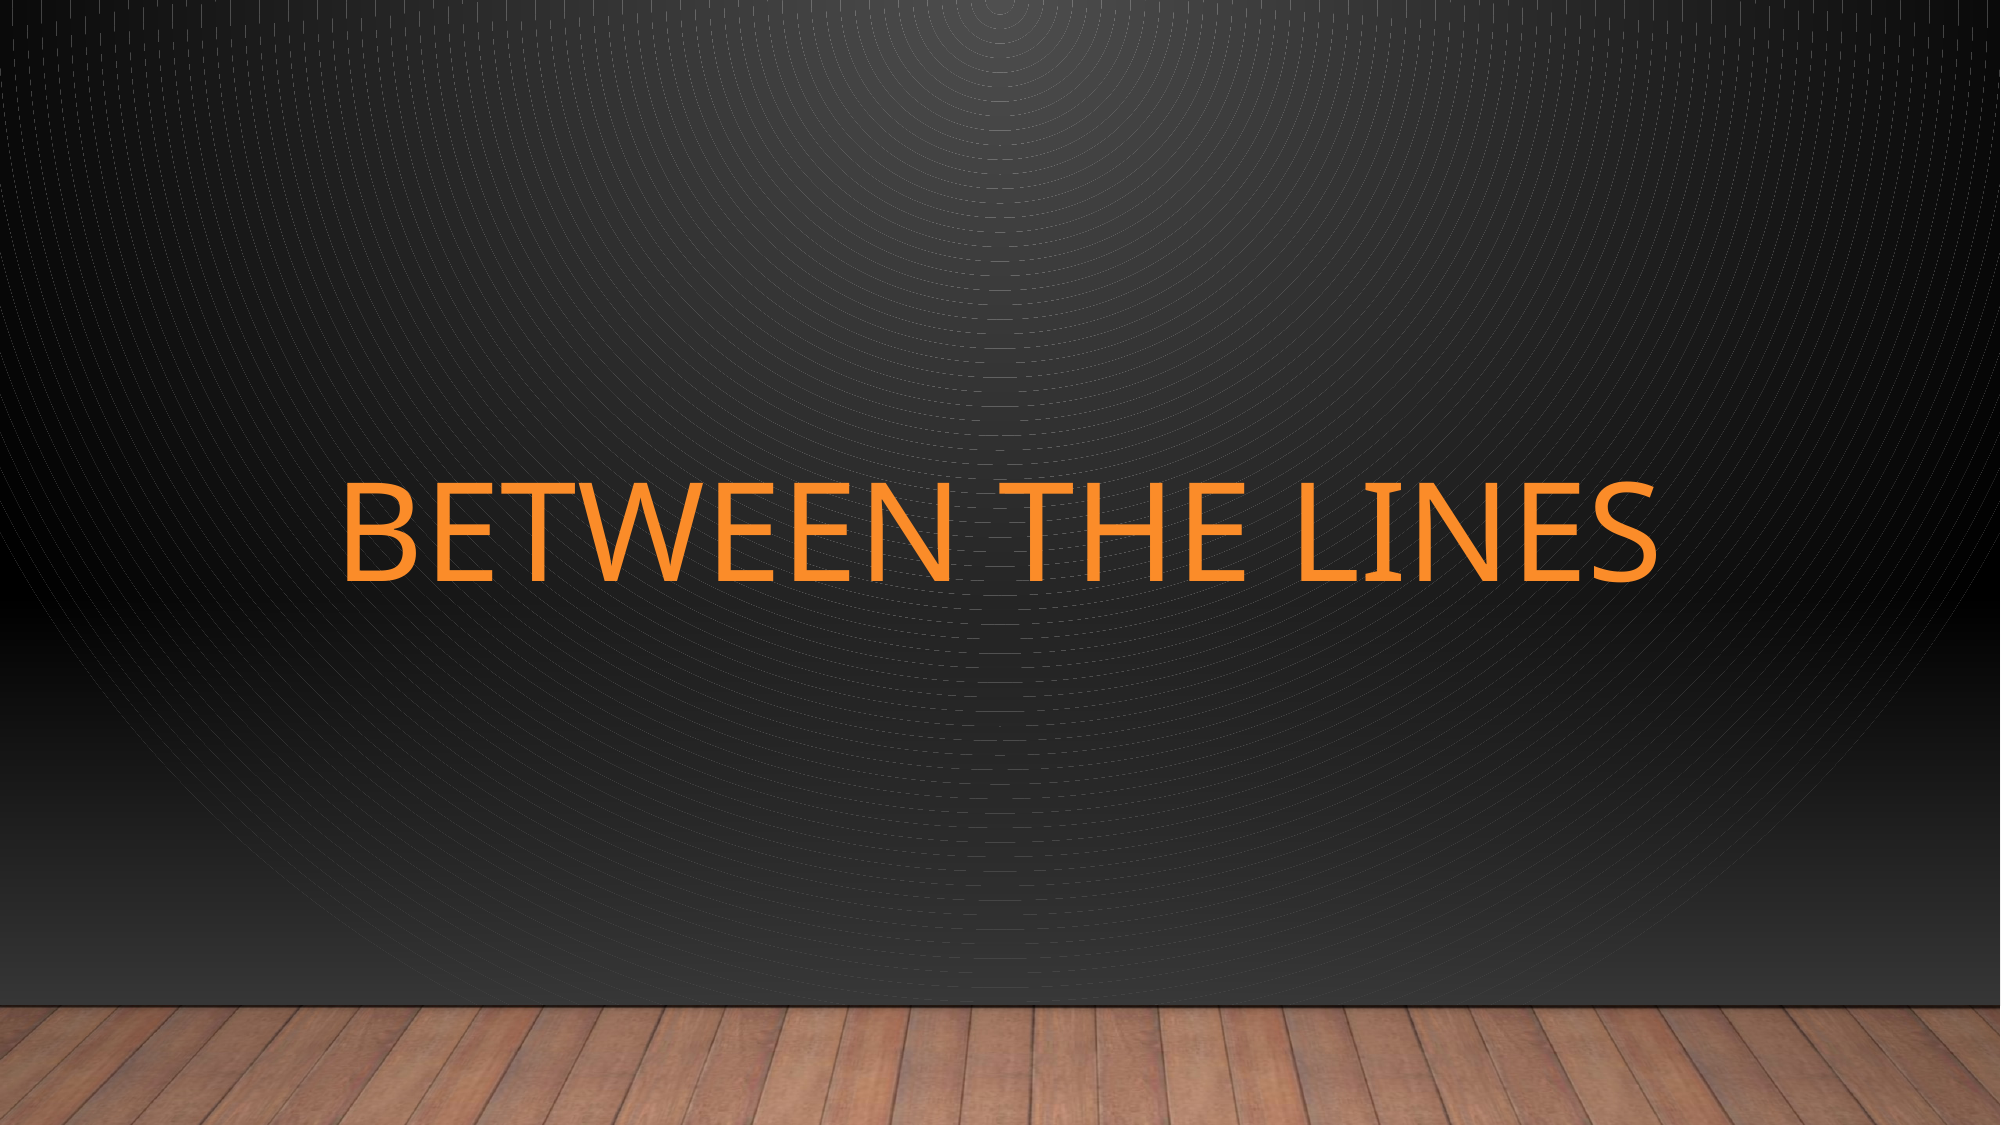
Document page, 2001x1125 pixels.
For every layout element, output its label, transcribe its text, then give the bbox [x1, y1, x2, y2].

title Between the lines [291, 131, 1708, 611]
picture [0, 1005, 2000, 1125]
